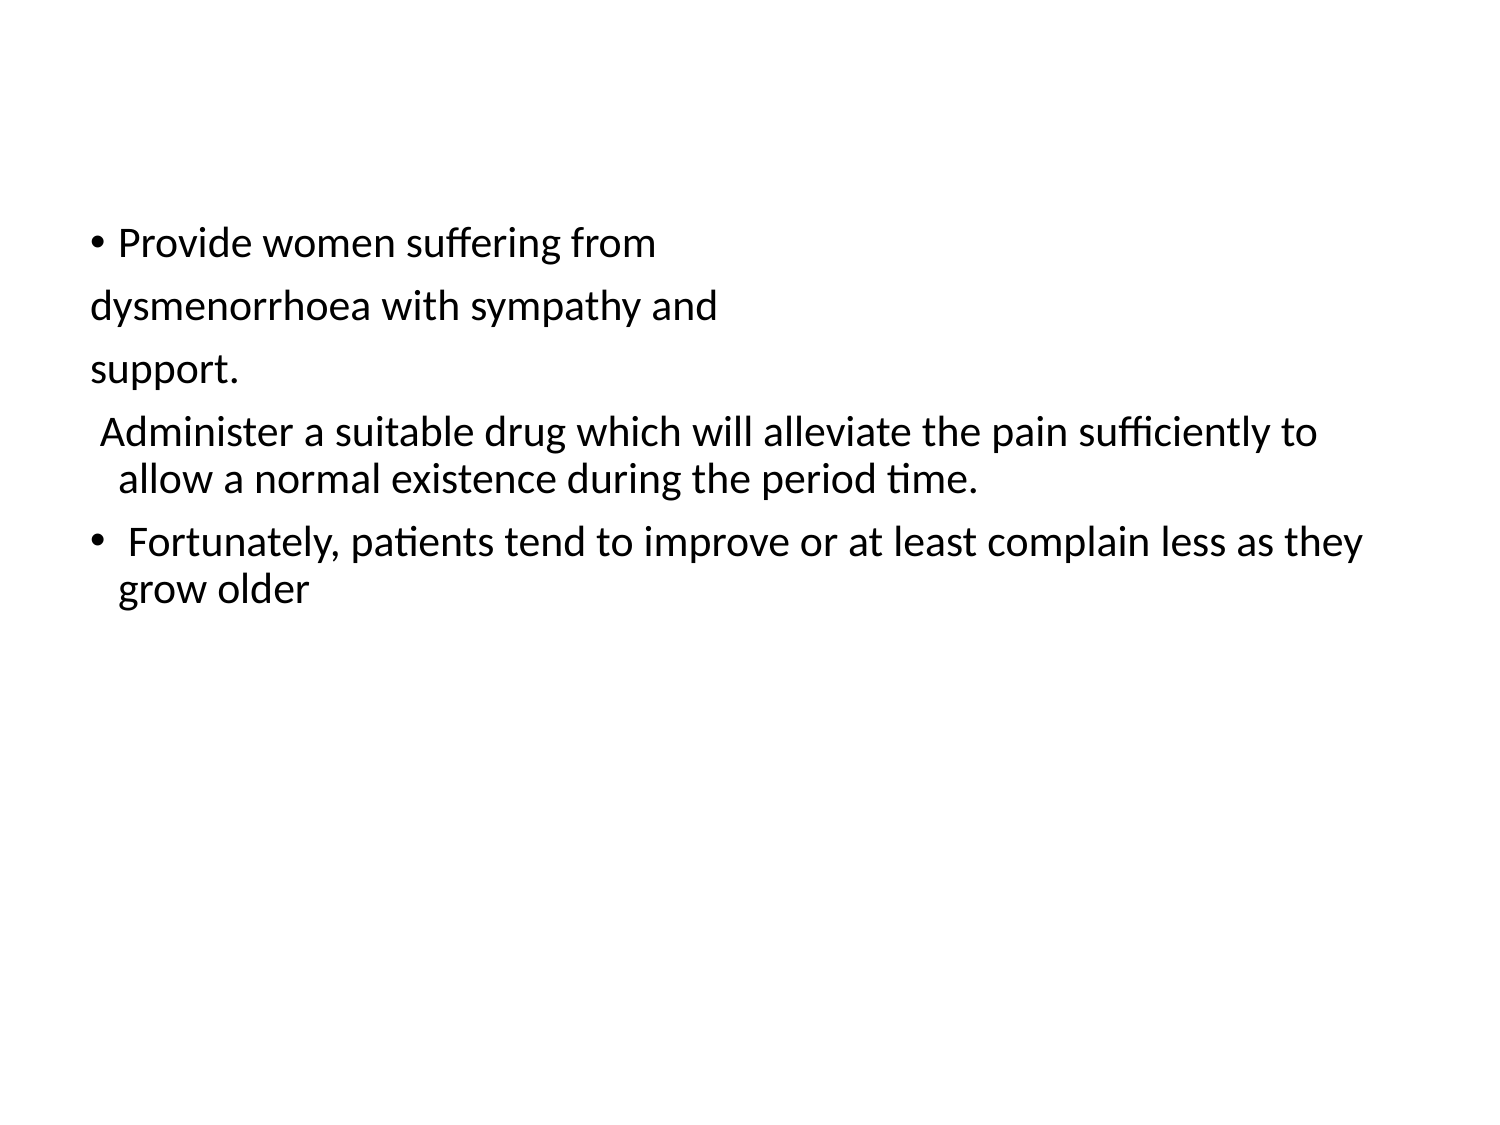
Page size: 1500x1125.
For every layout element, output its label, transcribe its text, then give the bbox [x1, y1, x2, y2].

list Provide women suffering from dysmenorrhoea with sympathy and support. Administer a suitable drug which will alleviate the pain sufficiently to allow a normal existence during the period time. Fortunately, patients tend to improve or at least complain less as they grow older [75, 212, 1425, 1005]
